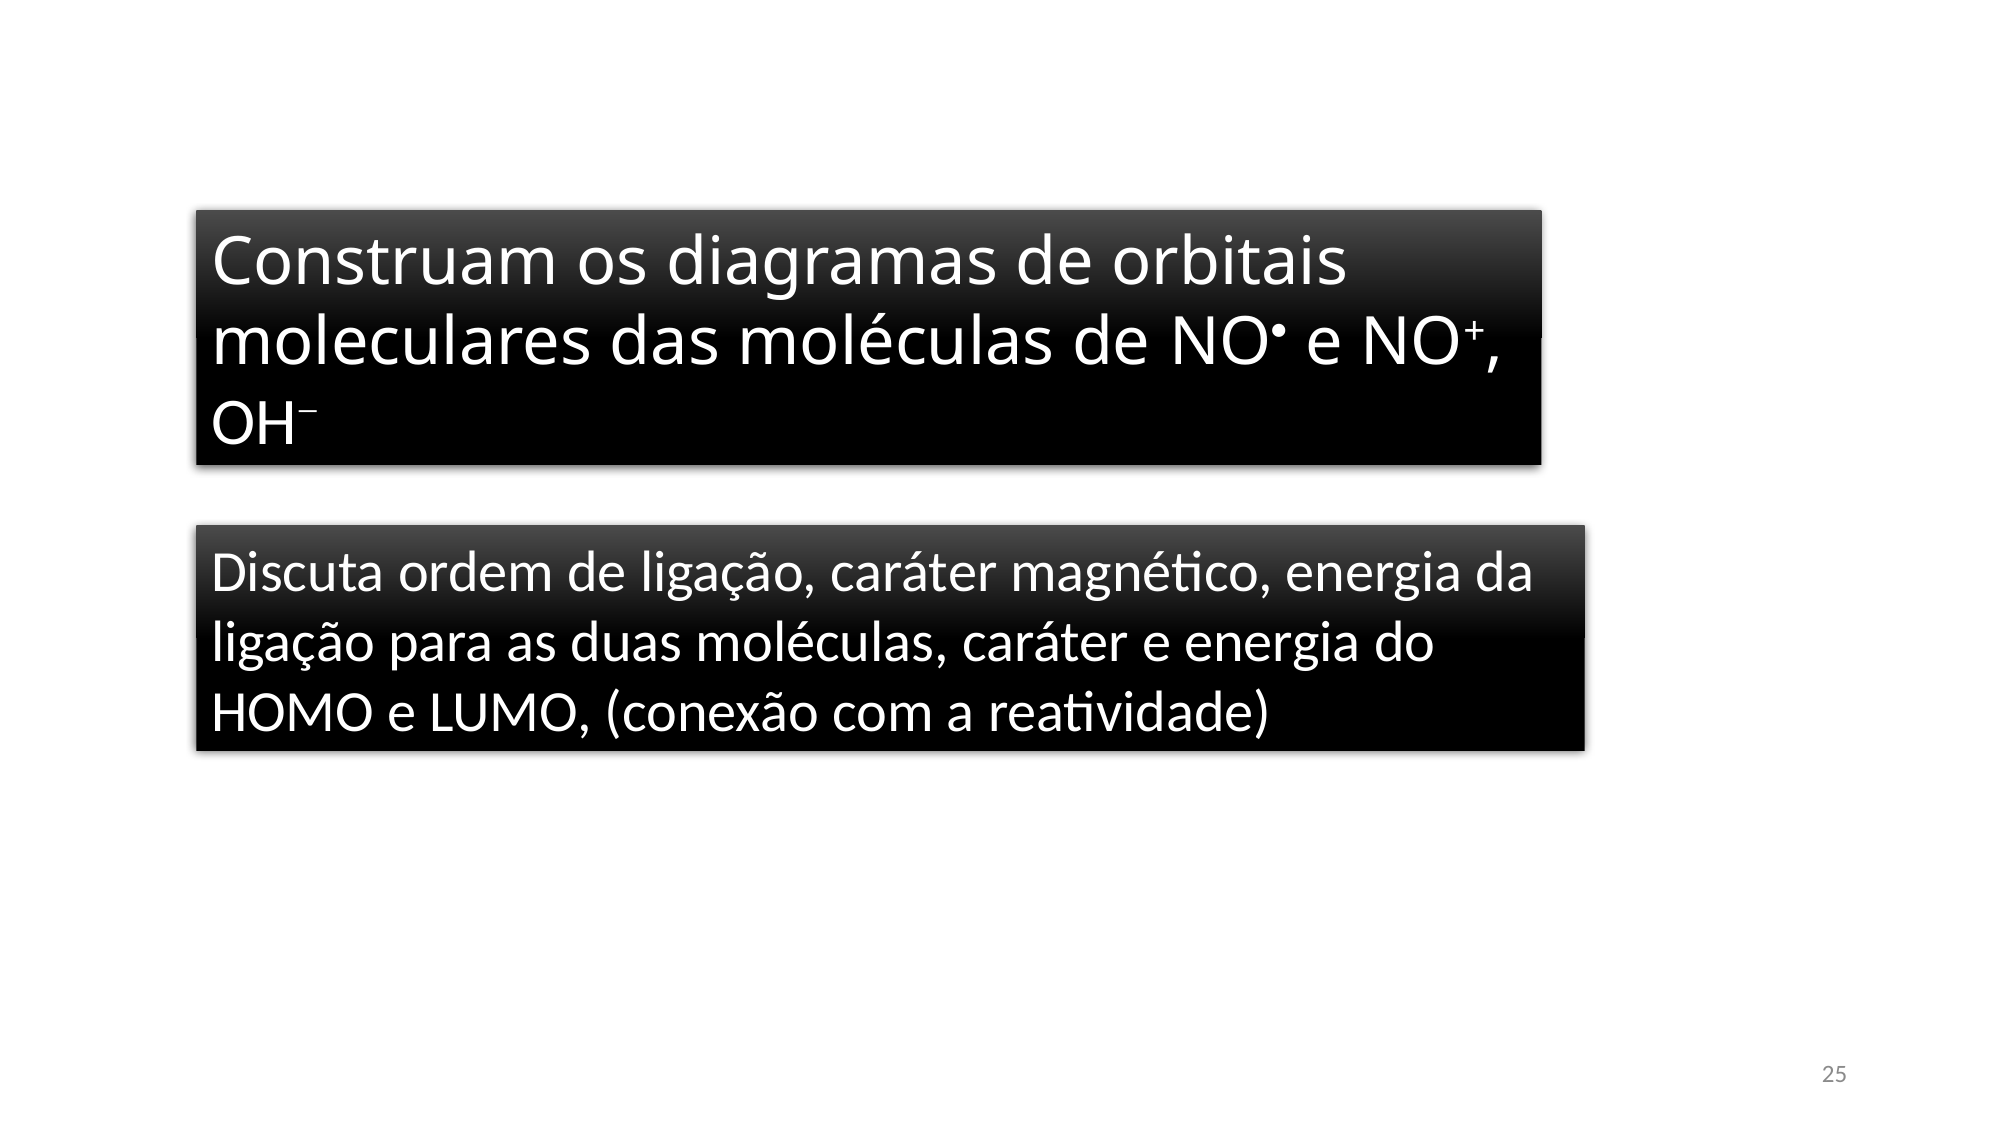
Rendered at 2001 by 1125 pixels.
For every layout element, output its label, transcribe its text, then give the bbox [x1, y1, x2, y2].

slide_number 25 [1412, 1042, 1863, 1103]
text_box Discuta ordem de ligação, caráter magnético, energia da ligação para as duas moléculas, caráter e energia do HOMO e LUMO, (conexão com a reatividade) [196, 525, 1585, 751]
text_box Construam os diagramas de orbitais moleculares das moléculas de NO e NO+, OH− [196, 210, 1542, 465]
